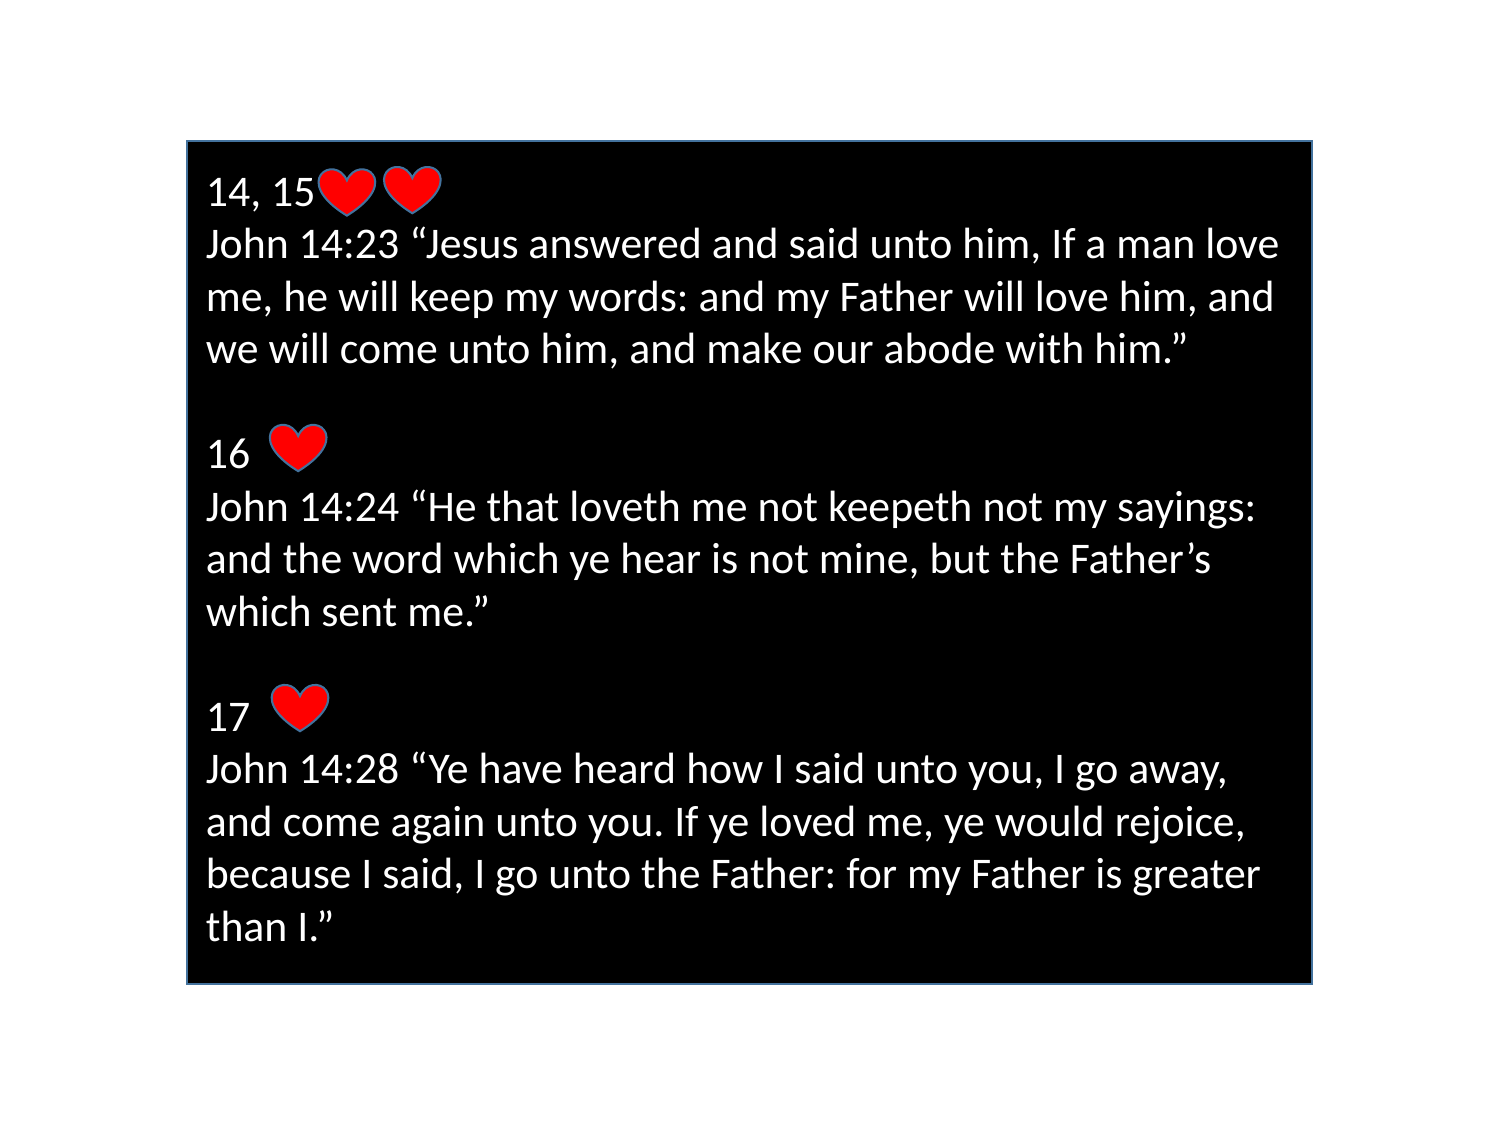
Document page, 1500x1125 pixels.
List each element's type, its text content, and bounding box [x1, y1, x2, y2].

text_box [270, 683, 330, 733]
text_box 14, 15 John 14:23 “Jesus answered and said unto him, If a man love me, he will keep my words: and my Father will love him, and we will come unto him, and make our abode with him.” 16 John 14:24 “He that loveth me not keepeth not my sayings: and the word which ye hear is not mine, but the Father’s which sent me.” 17 John 14:28 “Ye have heard how I said unto you, I go away, and come again unto you. If ye loved me, ye would rejoice, because I said, I go unto the Father: for my Father is greater than I.” [191, 155, 1317, 1116]
text_box [268, 423, 328, 473]
text_box [186, 140, 1313, 985]
text_box [317, 168, 377, 217]
text_box [382, 166, 442, 215]
